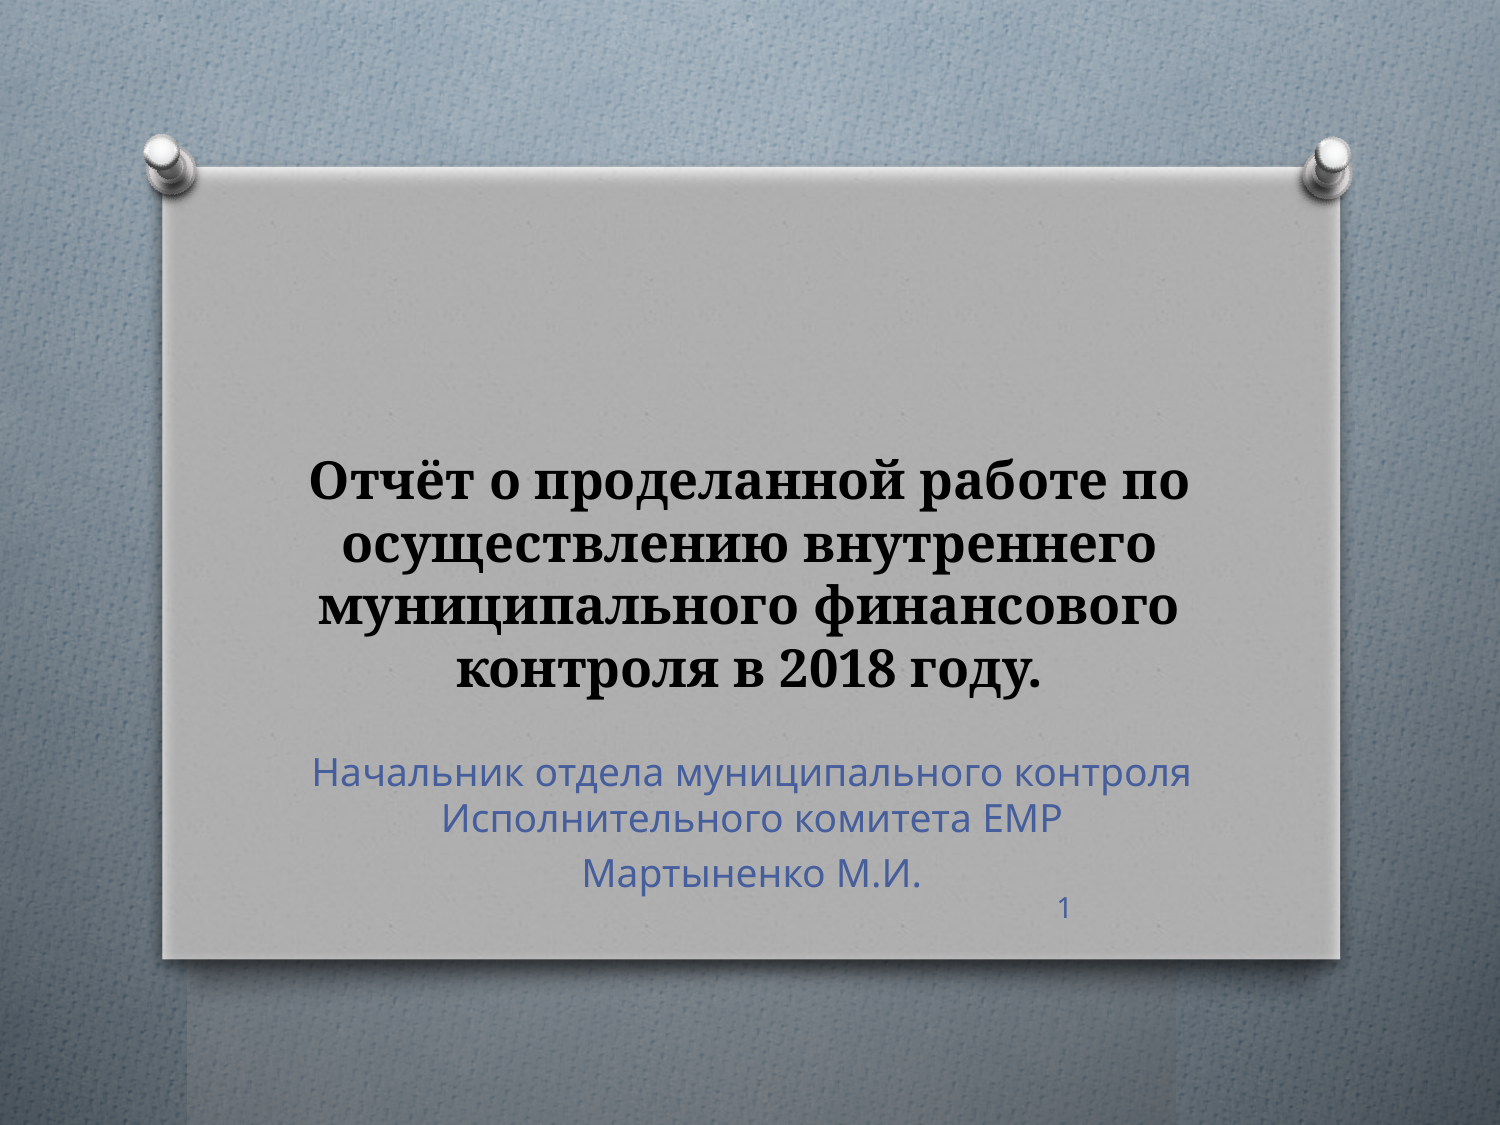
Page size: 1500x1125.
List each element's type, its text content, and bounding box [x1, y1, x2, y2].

picture [1274, 109, 1396, 230]
subtitle Начальник отдела муниципального контроля Исполнительного комитета ЕМР Мартыненко М.И. [283, 739, 1221, 905]
picture [112, 100, 235, 224]
slide_number 1 [1019, 878, 1111, 939]
title Отчёт о проделанной работе по осуществлению внутреннего муниципального финансового контроля в 2018 году. [277, 184, 1223, 706]
